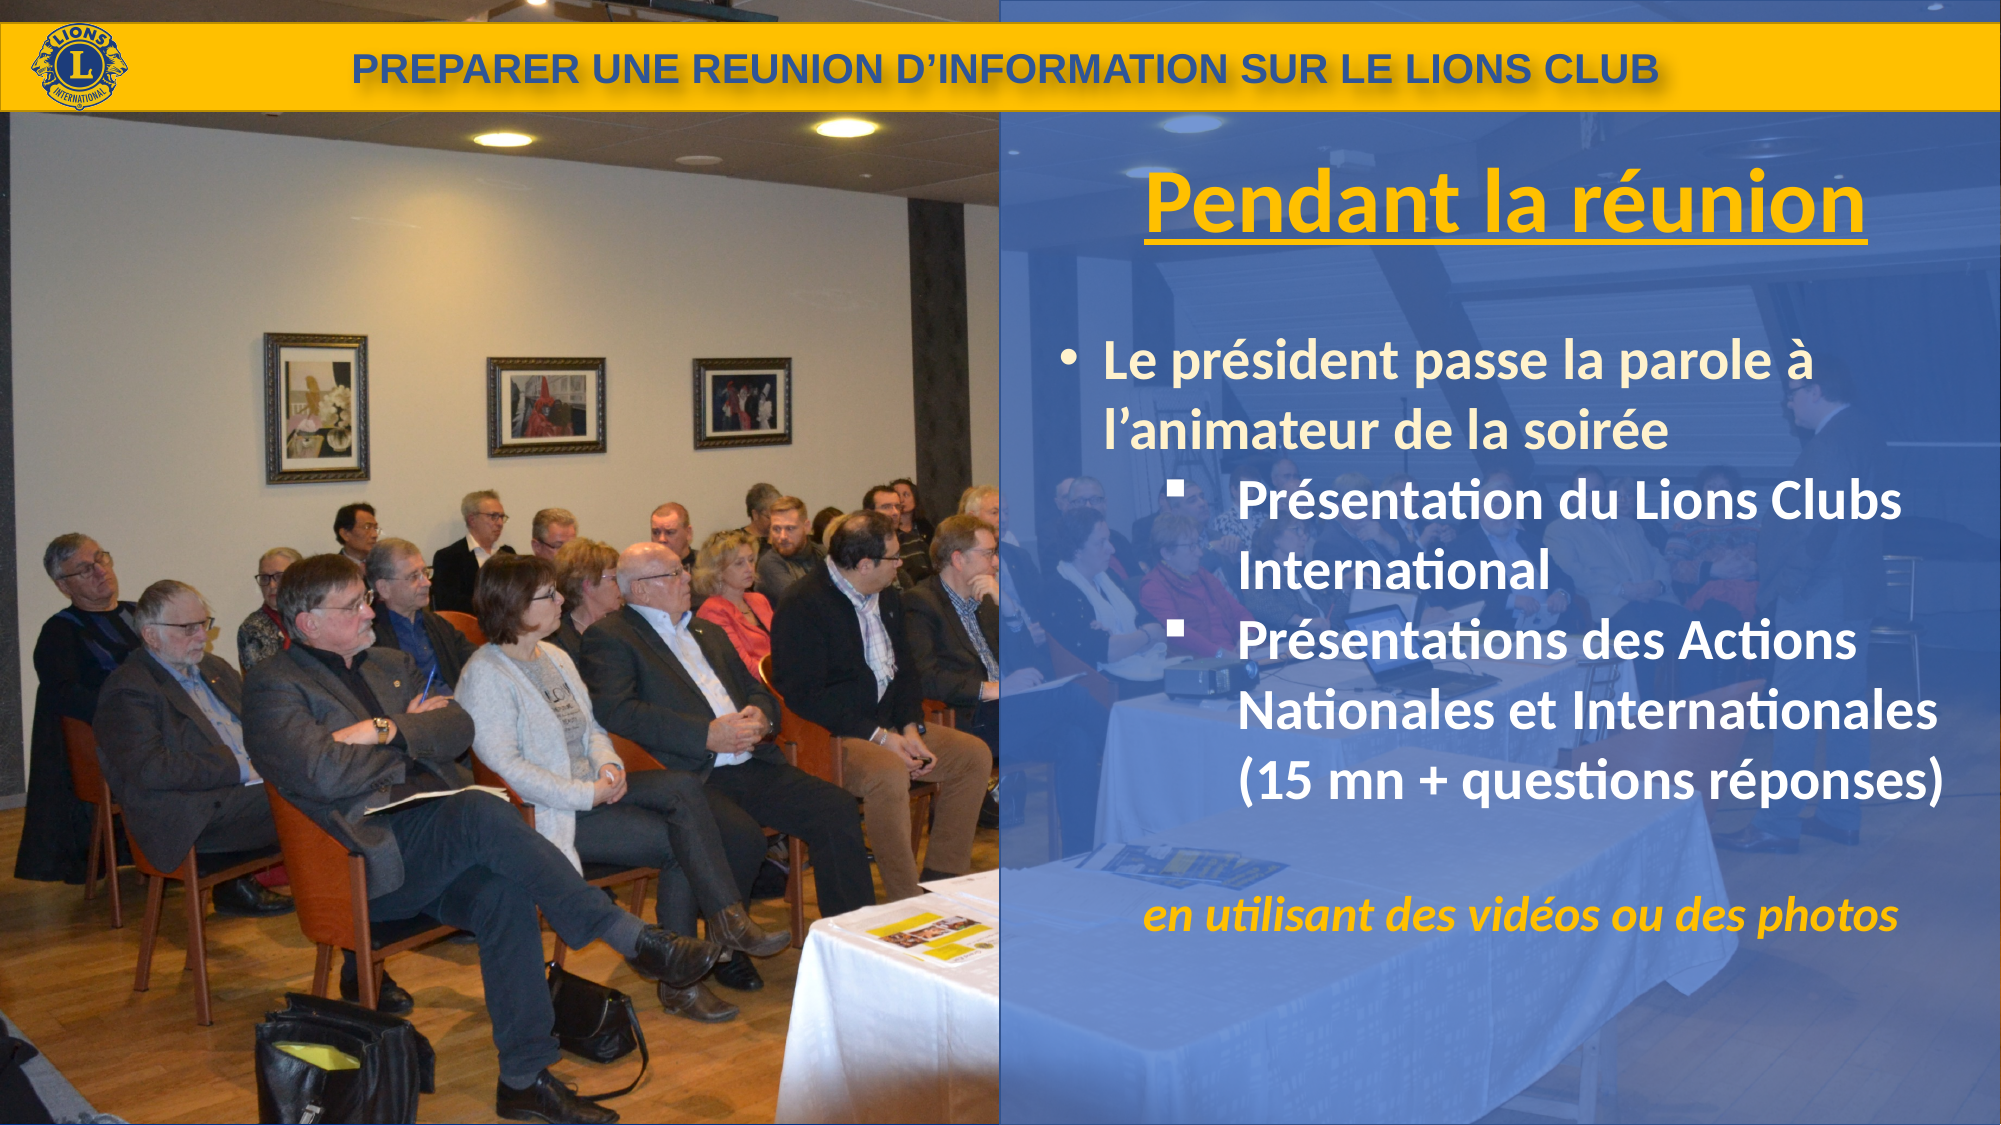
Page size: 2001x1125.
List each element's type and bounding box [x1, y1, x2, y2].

text_box [0, 22, 2000, 111]
picture [0, 0, 2001, 1124]
